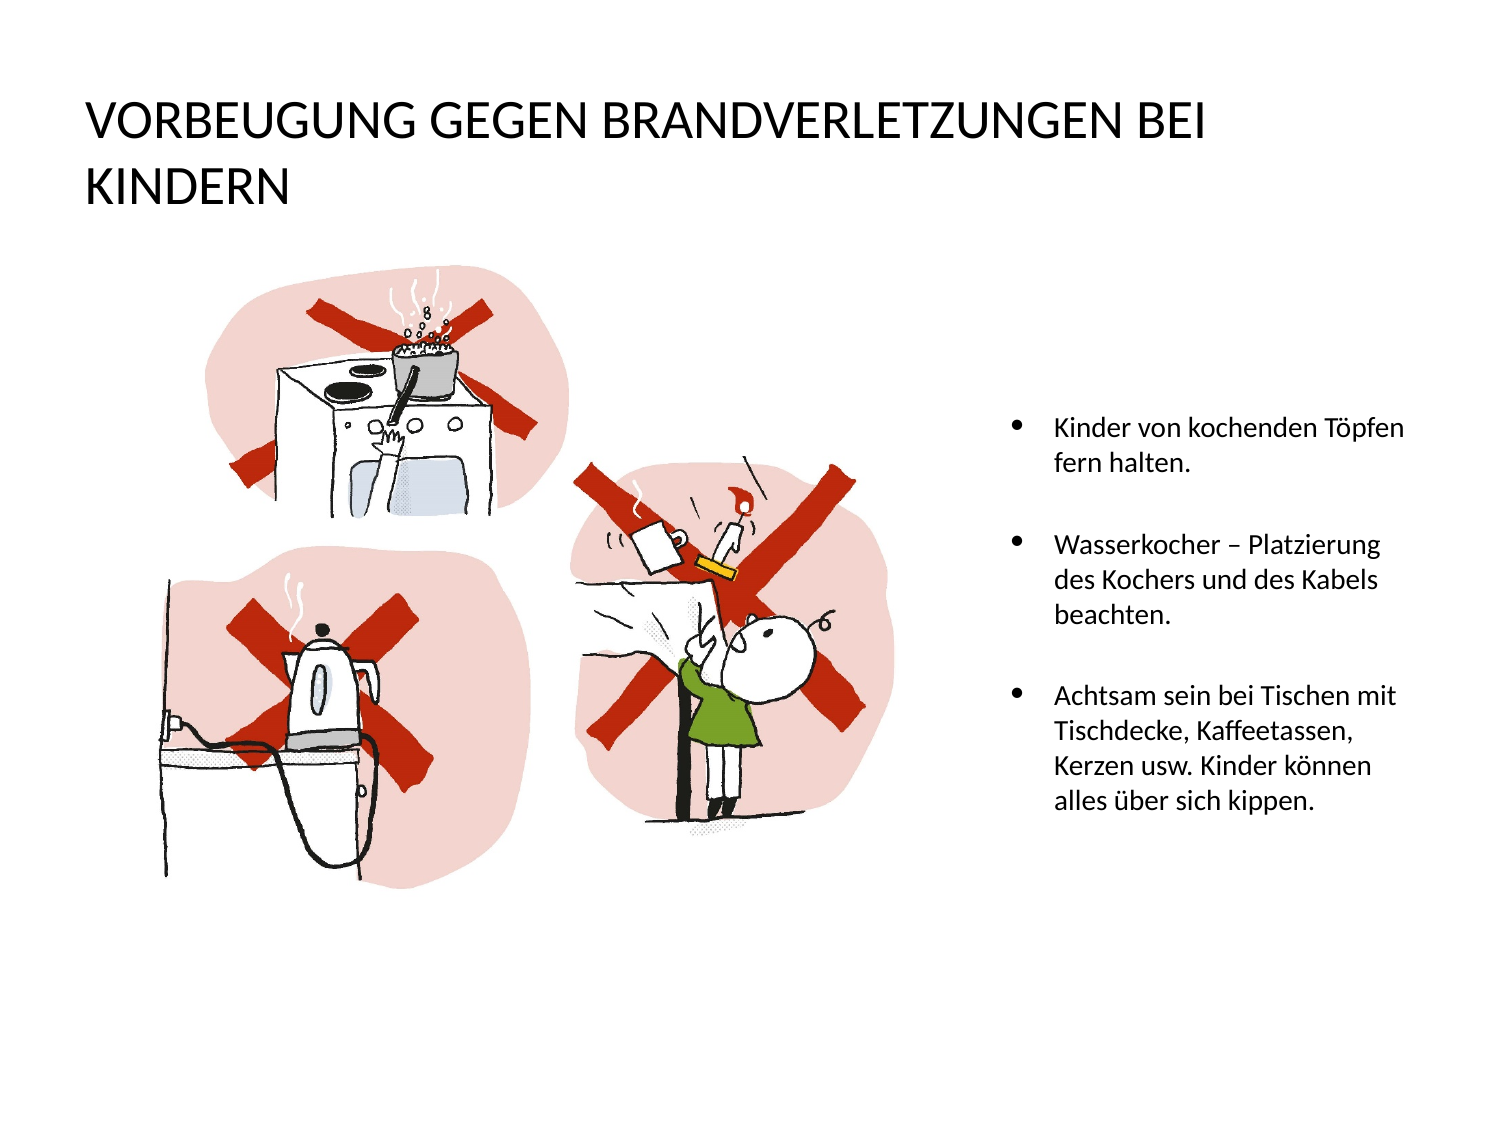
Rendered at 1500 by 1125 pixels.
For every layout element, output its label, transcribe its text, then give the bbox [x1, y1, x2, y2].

text_box Kinder von kochenden Töpfen fern halten. Wasserkocher – Platzierung des Kochers und des Kabels beachten. Achtsam sein bei Tischen mit Tischdecke, Kaffeetassen, Kerzen usw. Kinder können alles über sich kippen. [1009, 160, 1442, 1031]
title Vorbeugung gegen Brandverletzungen BEI KINDERN [85, 82, 1412, 225]
picture [150, 207, 948, 901]
